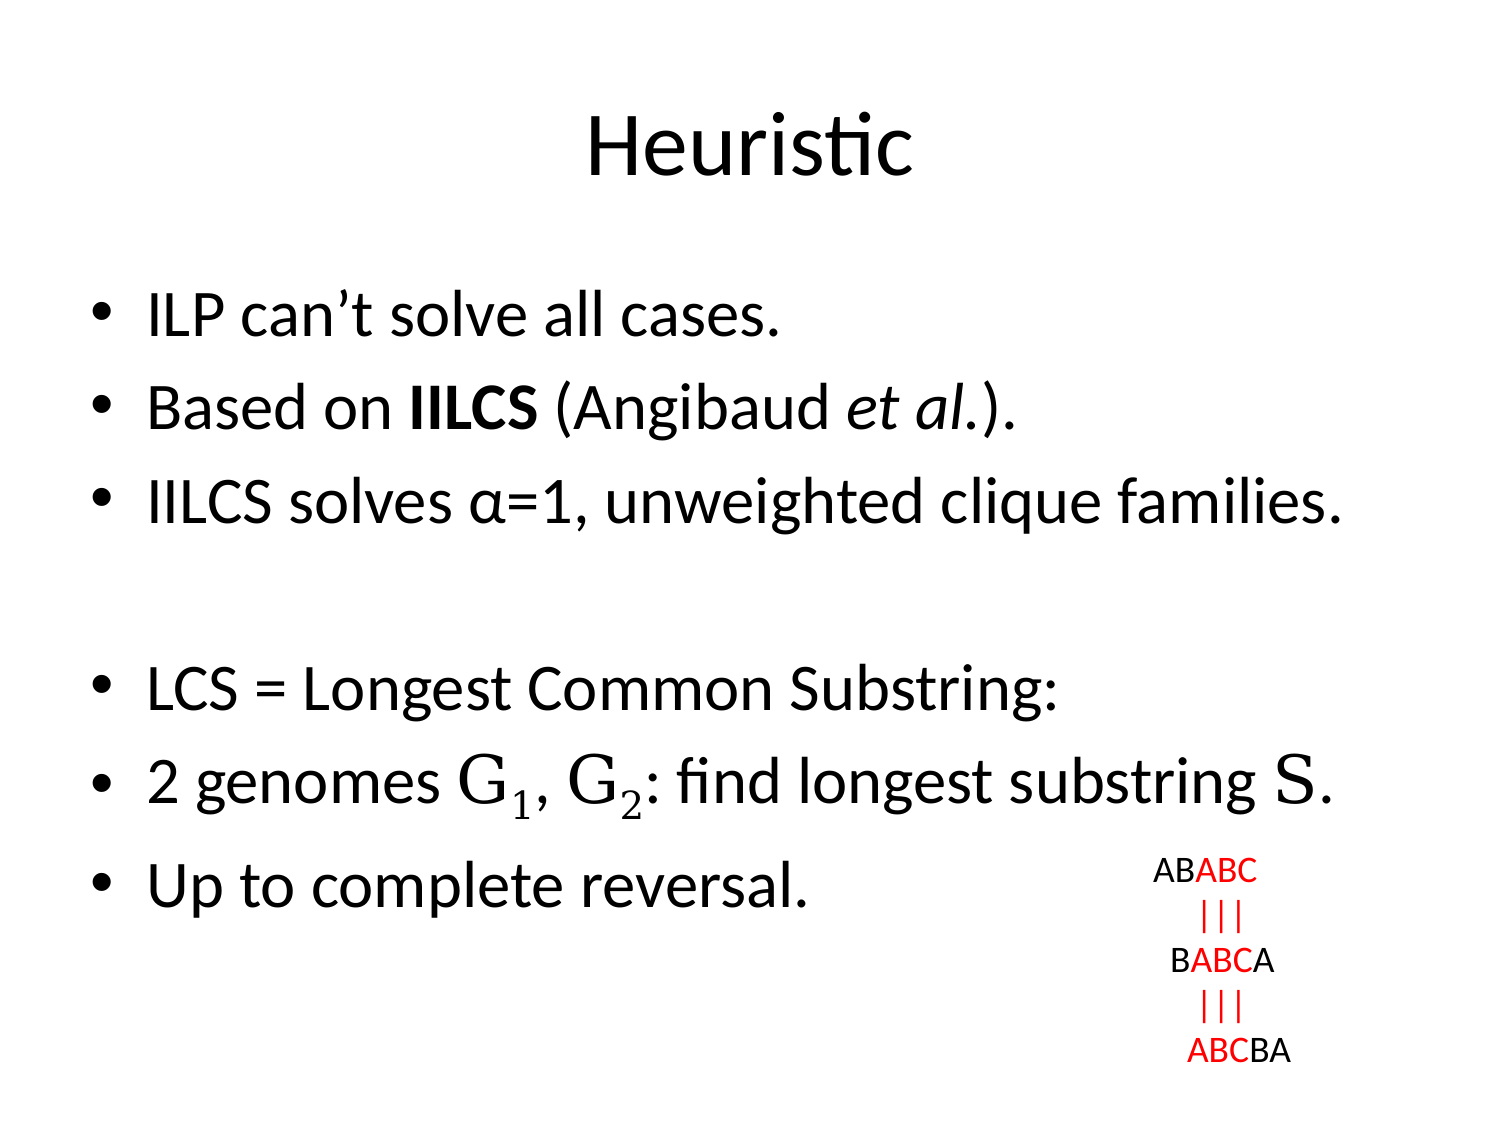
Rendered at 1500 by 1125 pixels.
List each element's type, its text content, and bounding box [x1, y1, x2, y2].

title Heuristic [75, 45, 1425, 233]
list ILP can’t solve all cases. Based on IILCS (Angibaud et al.). IILCS solves α=1, unweighted clique families. LCS = Longest Common Substring: 2 genomes G1, G2: find longest substring S. Up to complete reversal. [75, 262, 1425, 1063]
text_box ABABC ||| BABCA ||| ABCBA [1138, 837, 1307, 1078]
